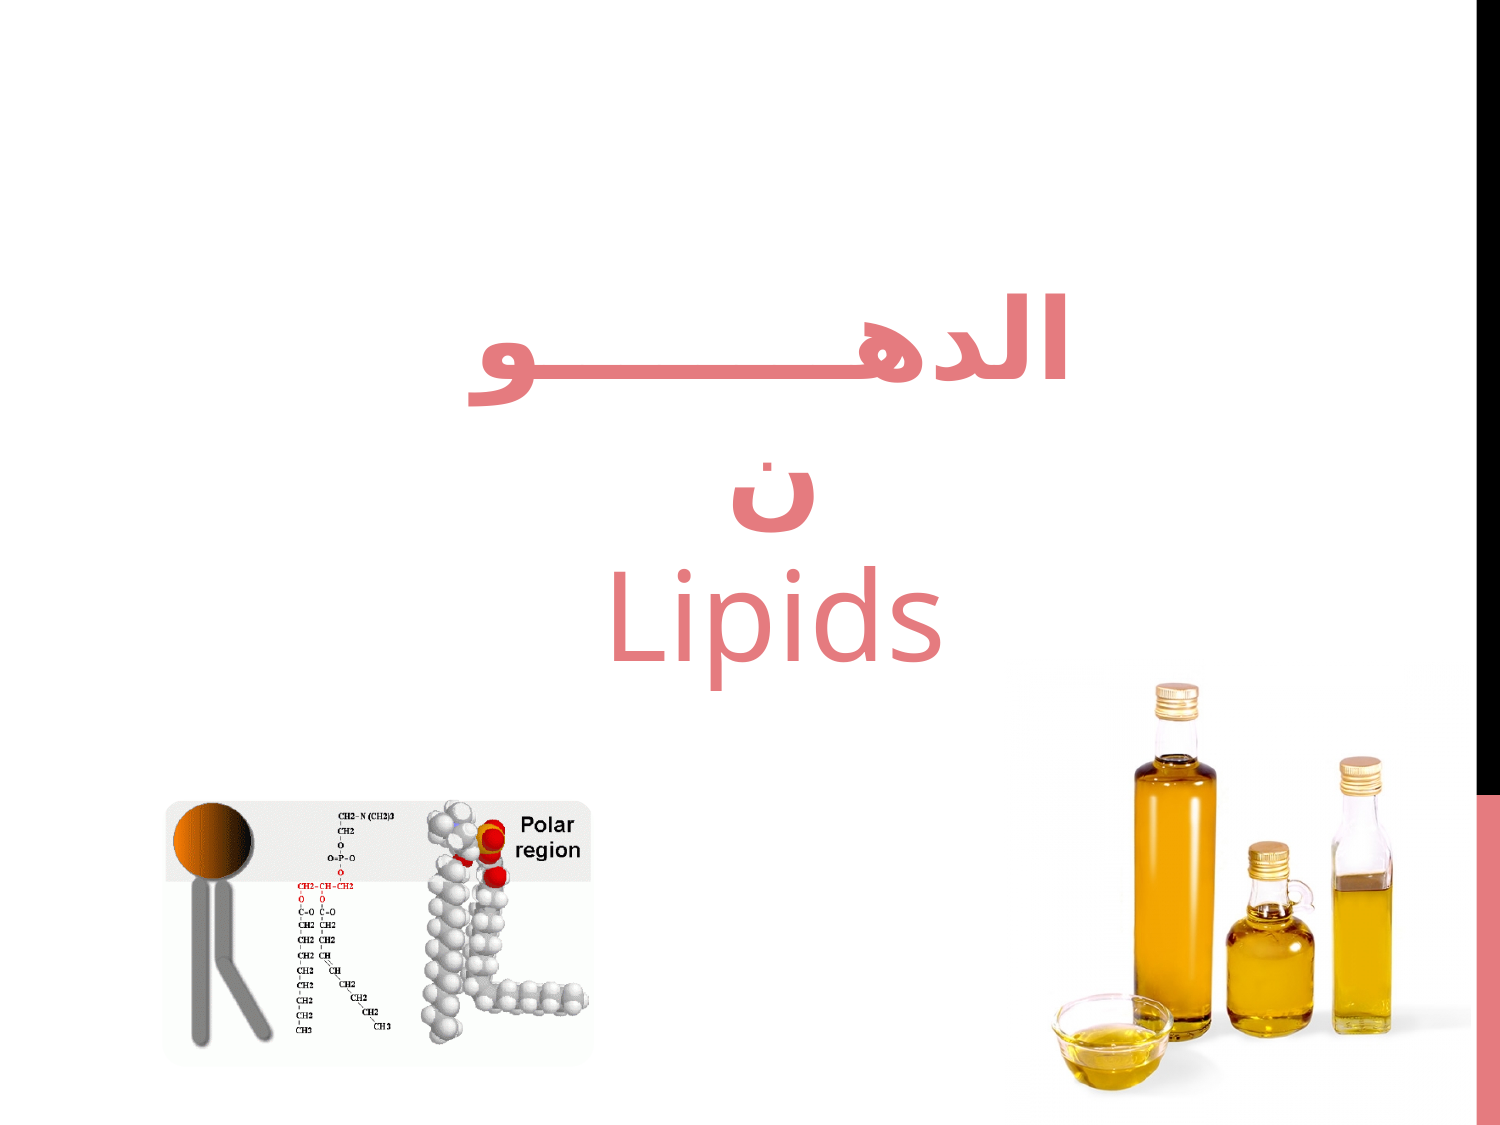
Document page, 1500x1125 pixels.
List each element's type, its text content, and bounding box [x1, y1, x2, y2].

text_box الدهــــــــون Lipids [437, 259, 1113, 695]
picture [1004, 658, 1471, 1125]
picture [161, 799, 595, 1067]
